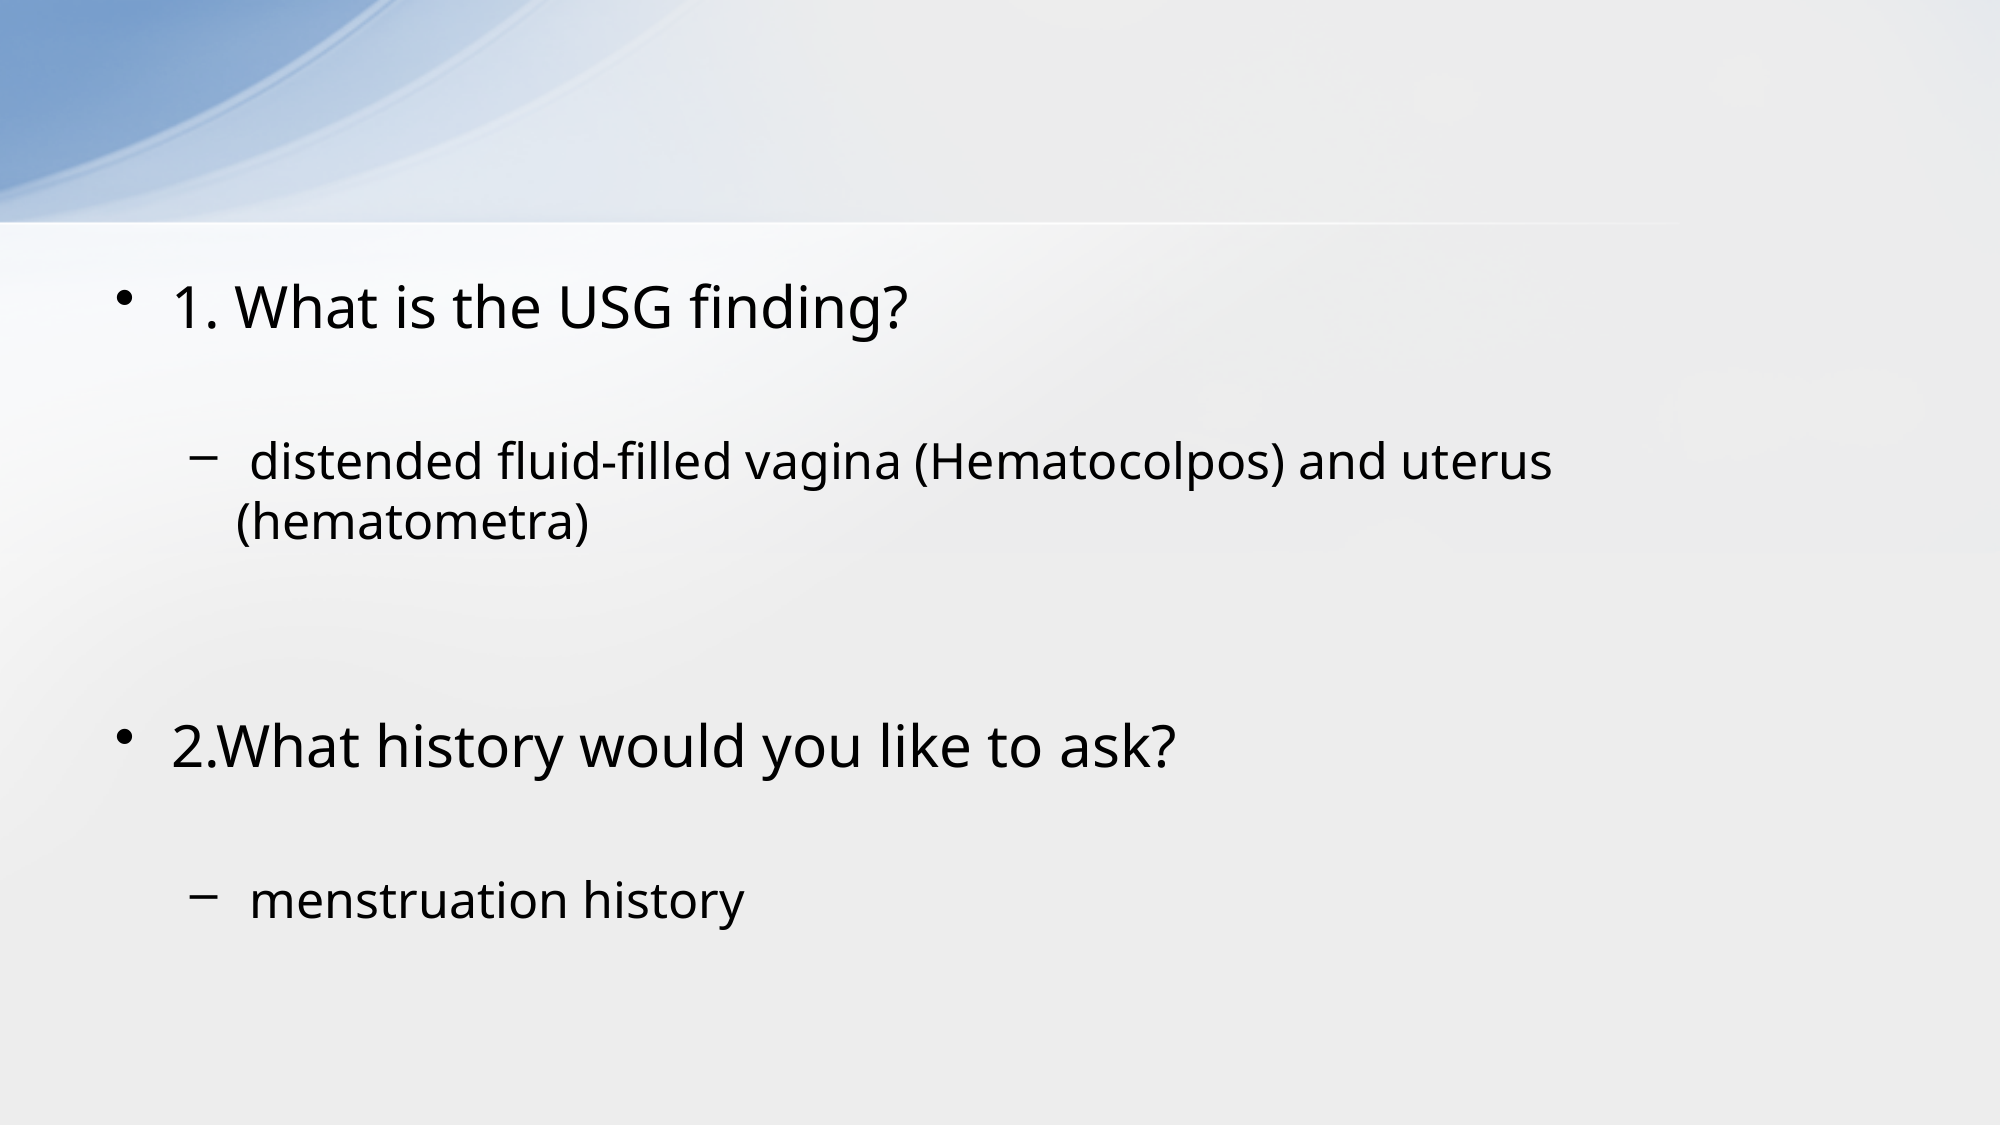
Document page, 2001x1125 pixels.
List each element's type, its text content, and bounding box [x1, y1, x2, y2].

picture [0, 0, 2000, 1125]
list 1. What is the USG finding? distended fluid-filled vagina (Hematocolpos) and uterus (hematometra) 2.What history would you like to ask? menstruation history [99, 262, 1900, 1005]
